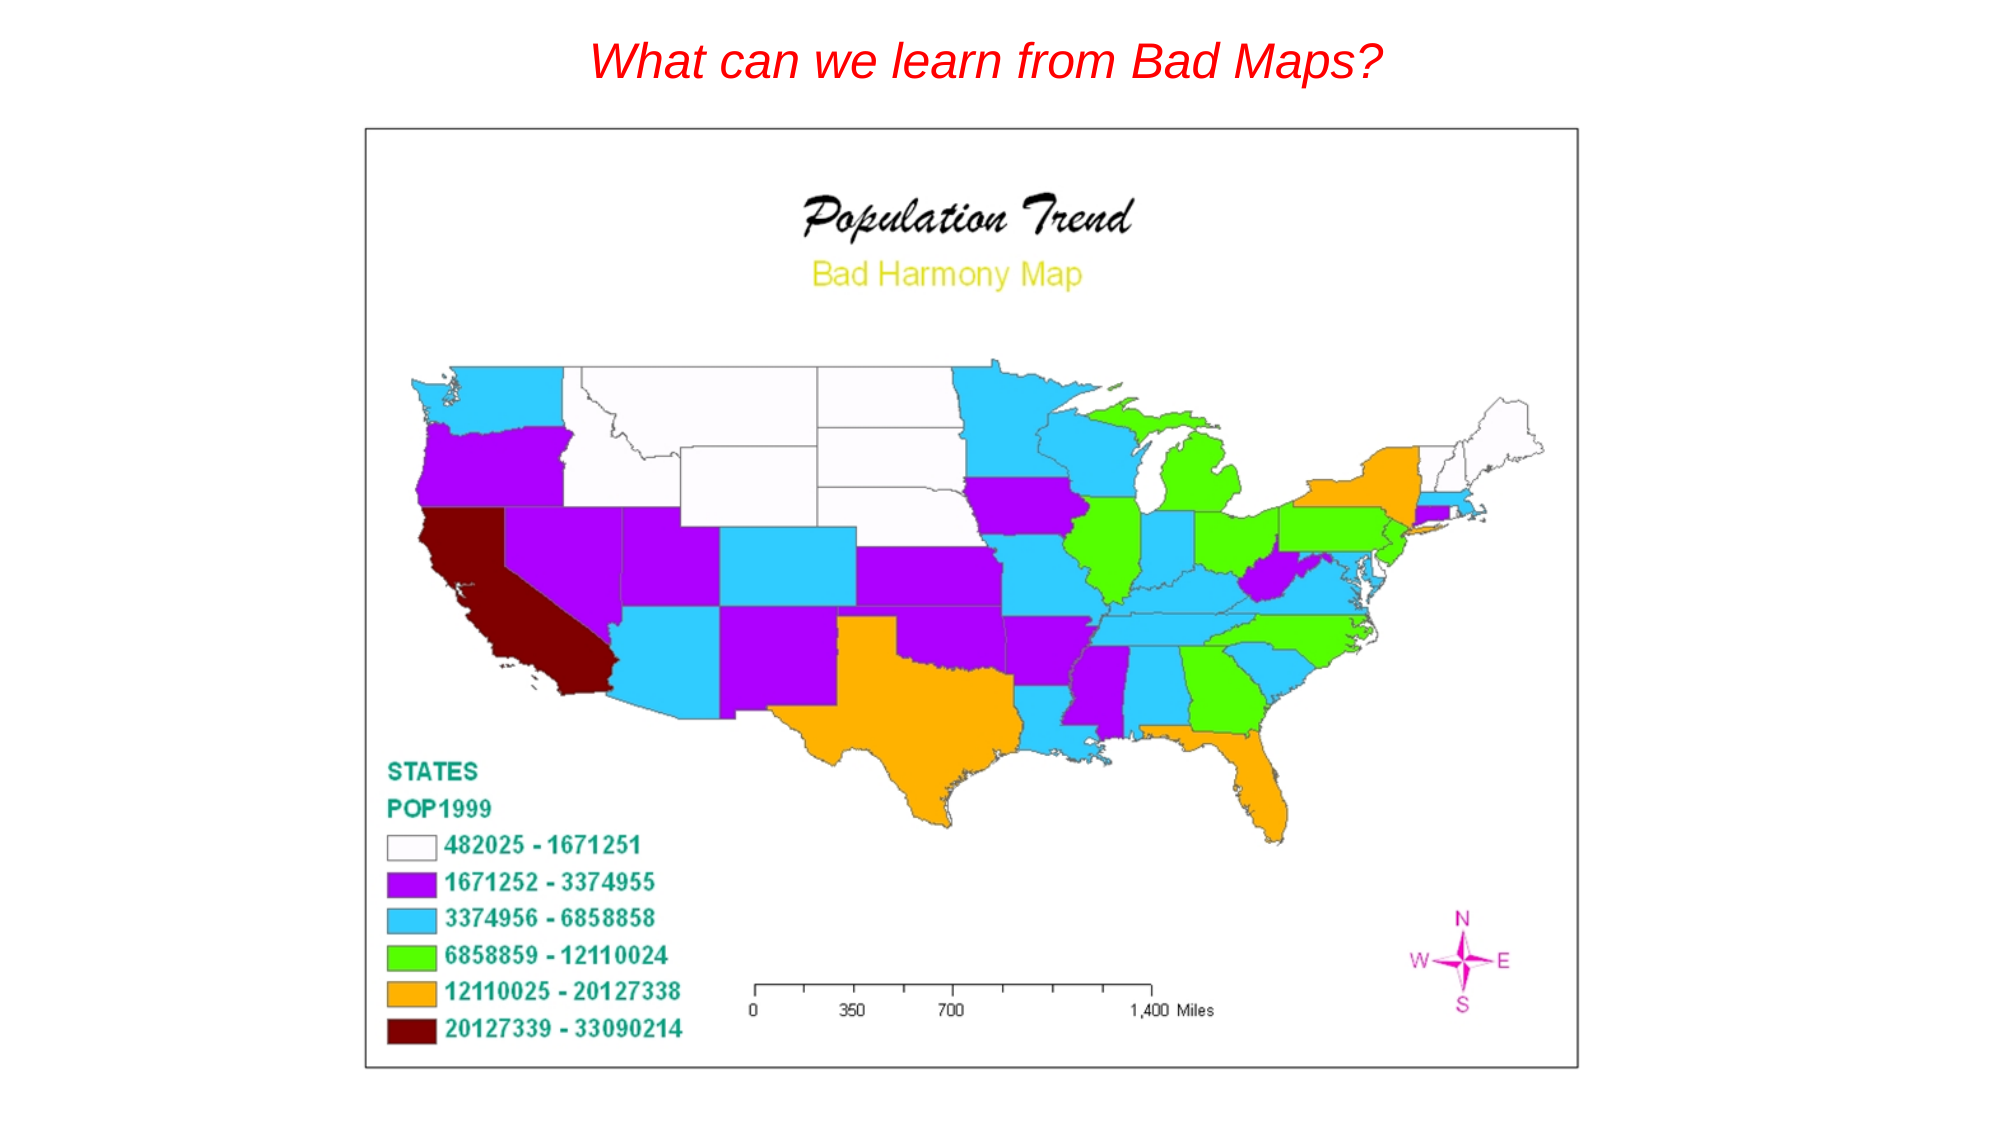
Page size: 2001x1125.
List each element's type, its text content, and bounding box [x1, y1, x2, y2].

picture [331, 96, 1620, 1108]
text_box What can we learn from Bad Maps? [490, 20, 1483, 96]
